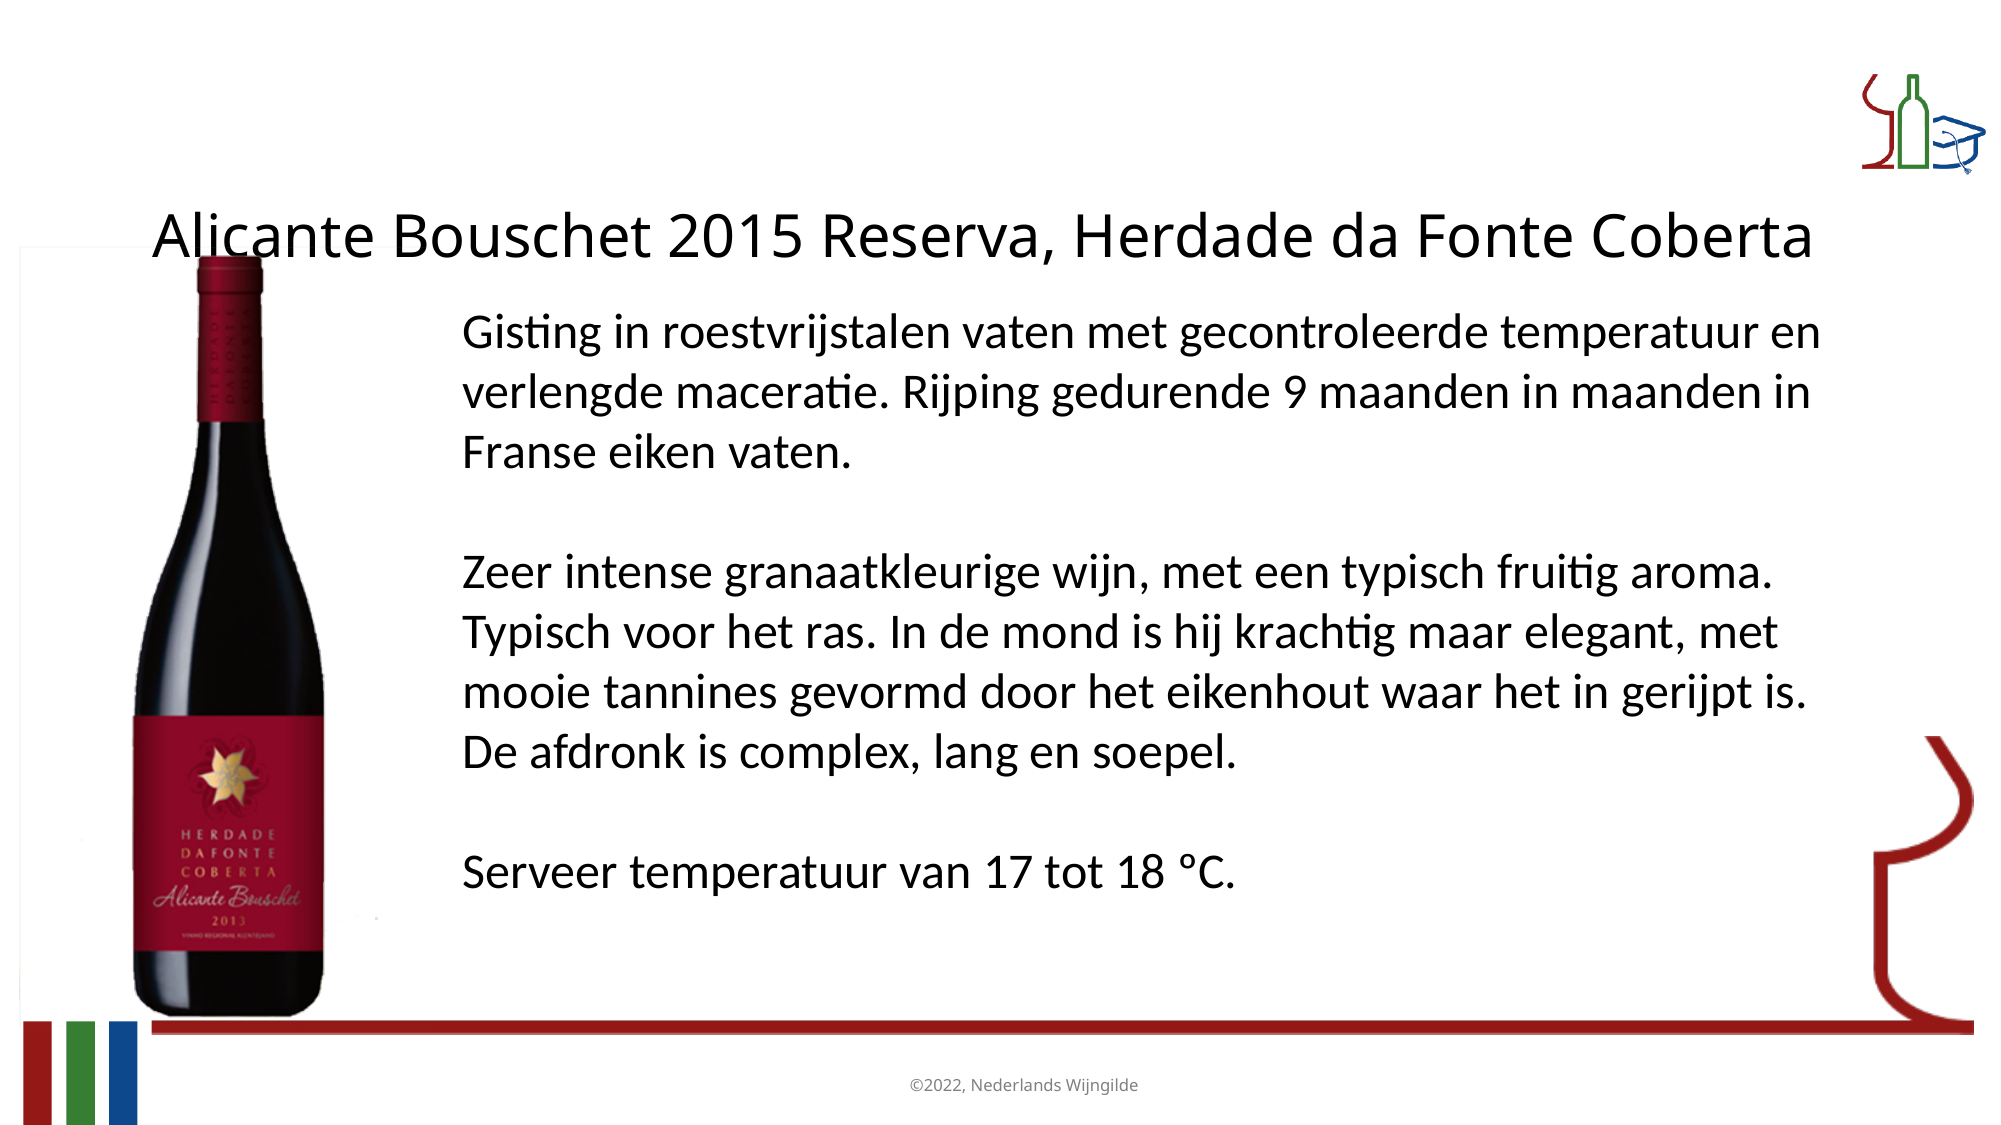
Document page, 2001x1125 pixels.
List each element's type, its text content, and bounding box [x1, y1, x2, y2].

picture [1862, 74, 1986, 175]
list [137, 174, 988, 1014]
text_box Gisting in roestvrijstalen vaten met gecontroleerde temperatuur en verlengde maceratie. Rijping gedurende 9 maanden in maanden in Franse eiken vaten. Zeer intense granaatkleurige wijn, met een typisch fruitig aroma. Typisch voor het ras. In de mond is hij krachtig maar elegant, met mooie tannines gevormd door het eikenhout waar het in gerijpt is. De afdronk is complex, lang en soepel. Serveer temperatuur van 17 tot 18 ºC. [447, 290, 1863, 1014]
picture [9, 231, 1974, 1035]
title Alicante Bouschet 2015 Reserva, Herdade da Fonte Coberta [137, 59, 1849, 290]
